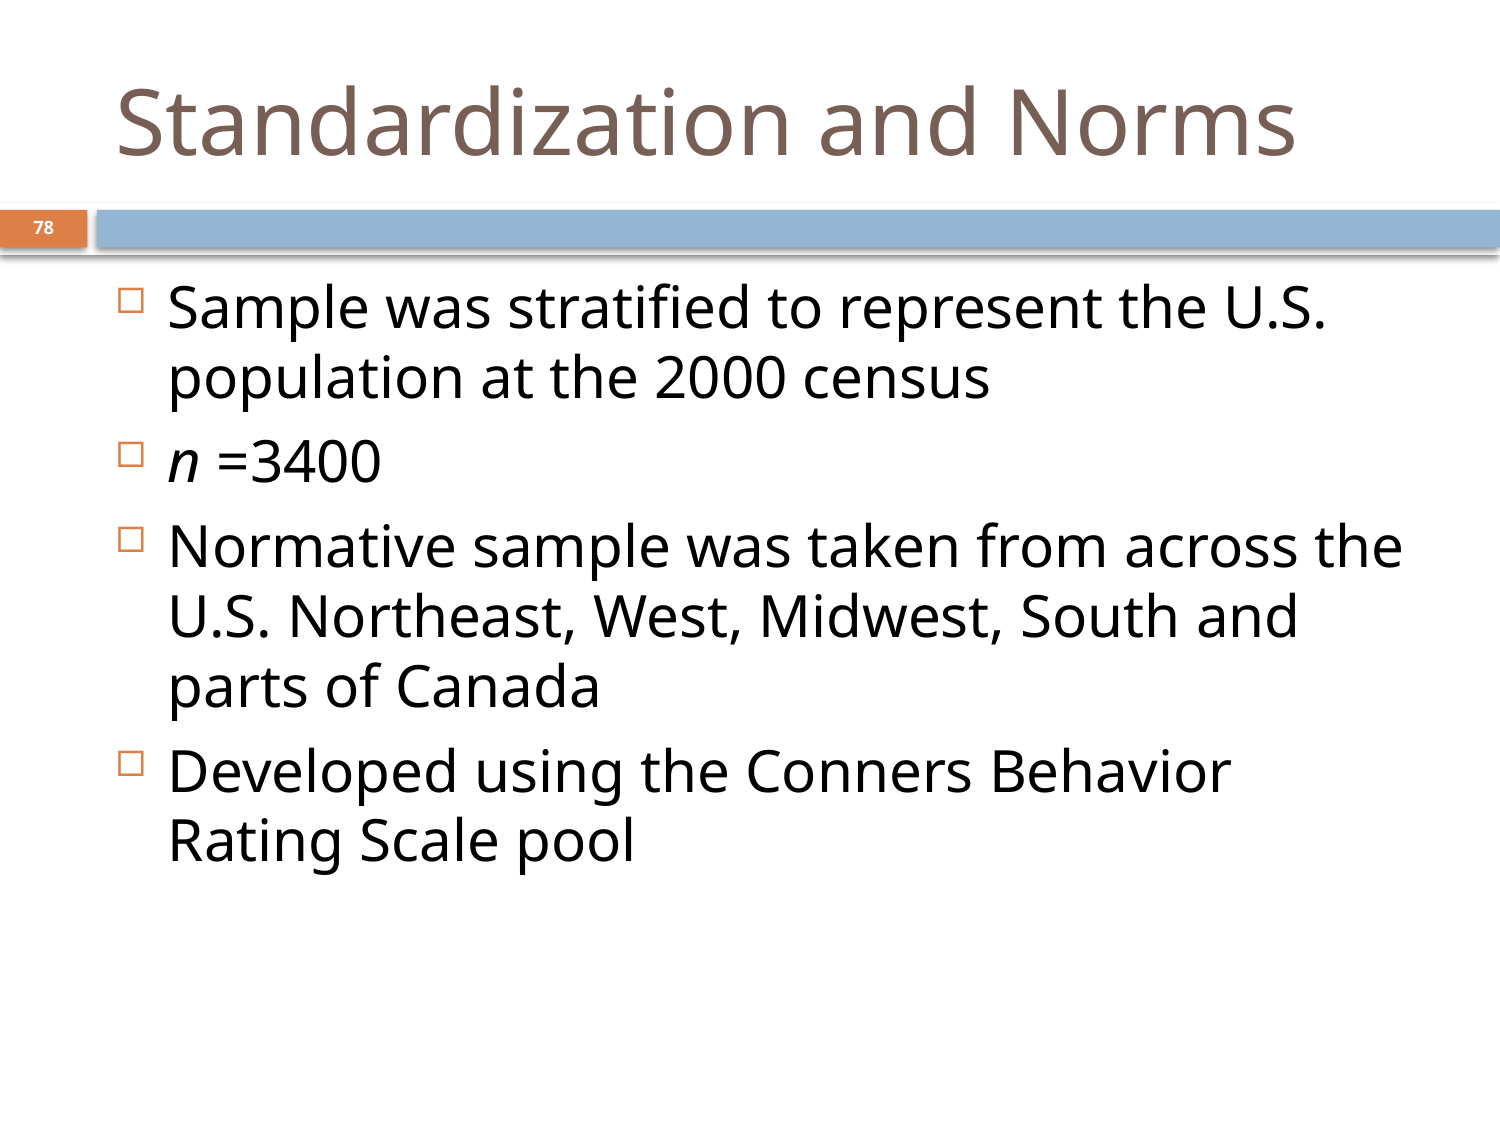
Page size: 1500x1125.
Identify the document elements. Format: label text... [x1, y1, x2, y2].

title Standardization and Norms [100, 37, 1439, 201]
list Sample was stratified to represent the U.S. population at the 2000 census n =3400 Normative sample was taken from across the U.S. Northeast, West, Midwest, South and parts of Canada Developed using the Conners Behavior Rating Scale pool [100, 262, 1439, 1001]
slide_number 78 [0, 208, 88, 249]
